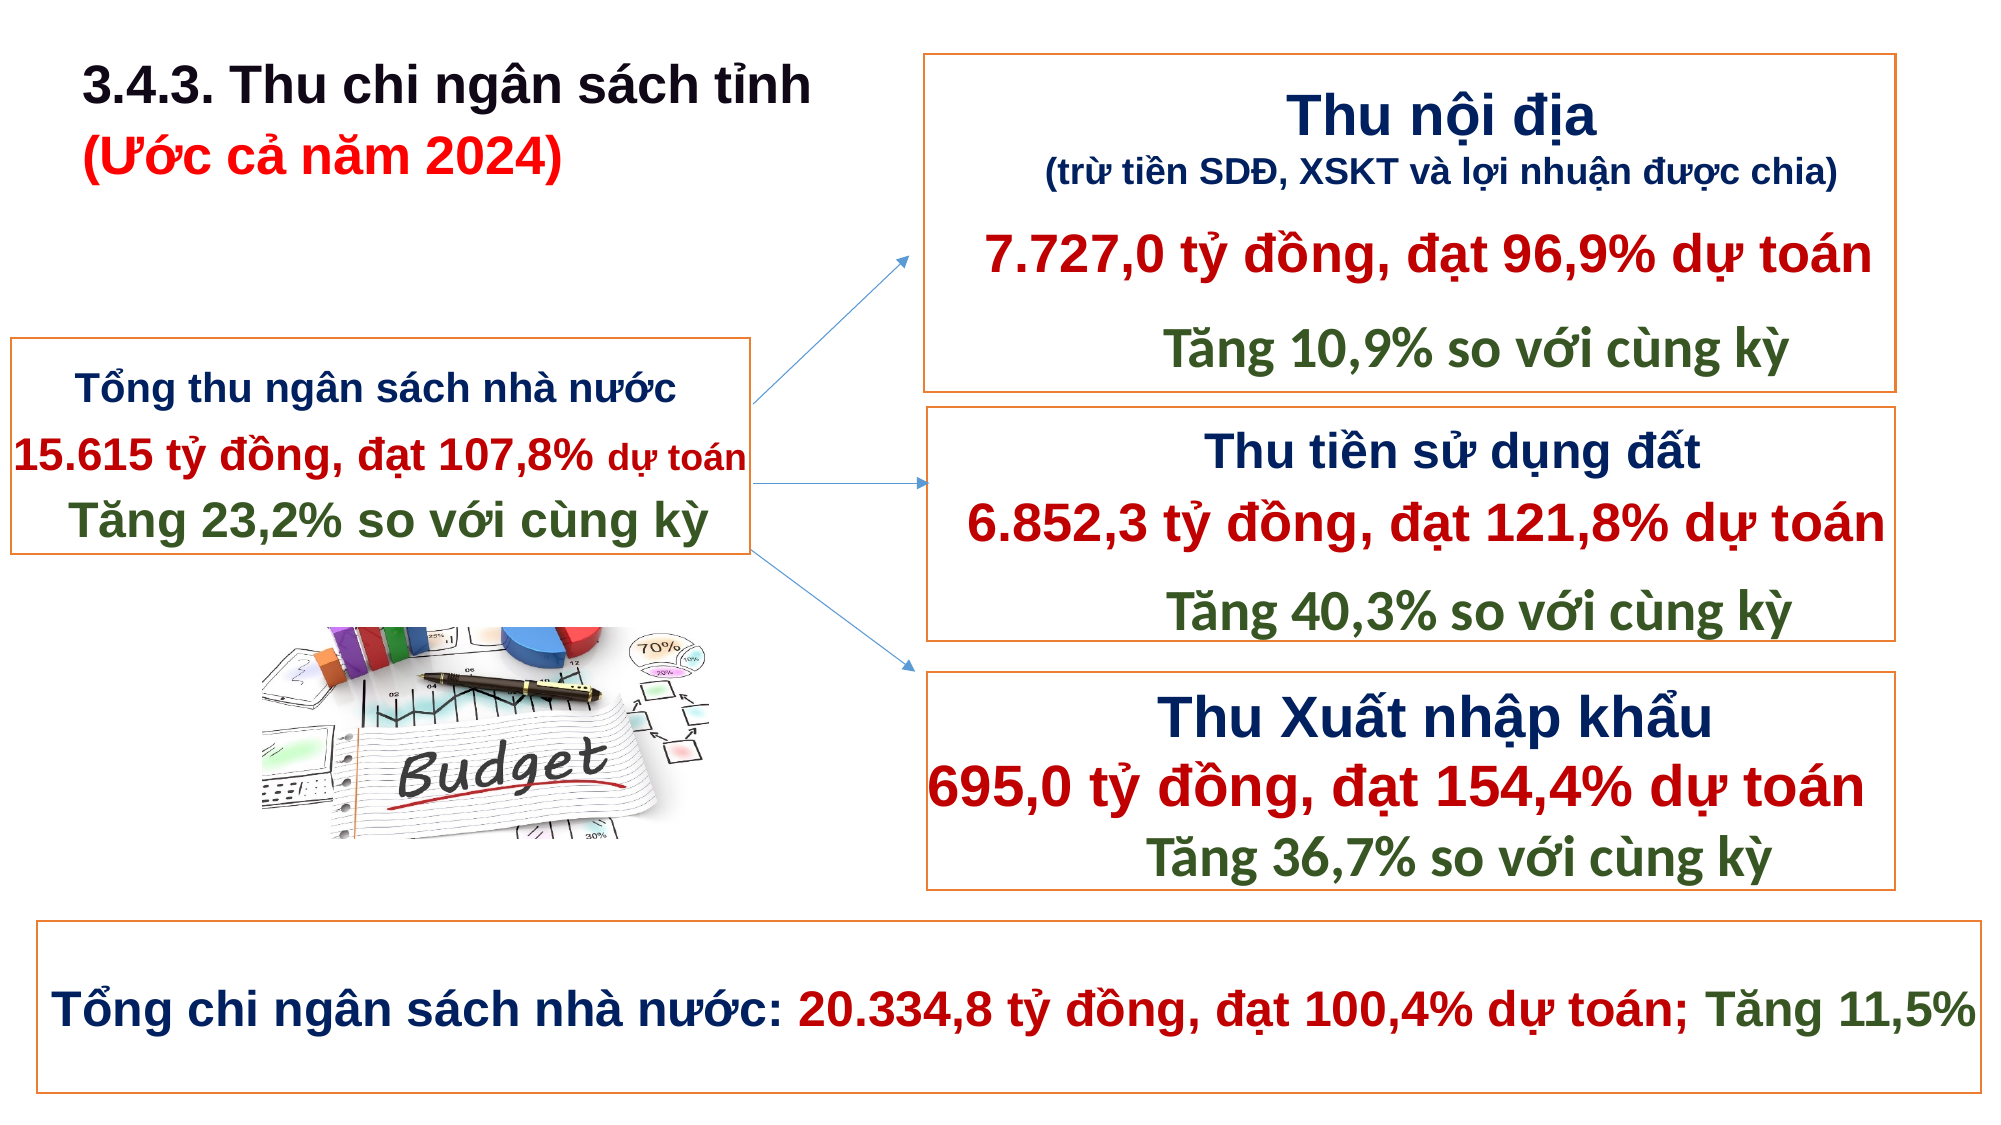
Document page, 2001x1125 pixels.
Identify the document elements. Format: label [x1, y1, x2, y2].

text_box [753, 255, 910, 405]
text_box [65, 42, 828, 194]
text_box [0, 337, 1909, 672]
text_box [902, 671, 1896, 896]
text_box [923, 53, 1897, 393]
picture [261, 627, 709, 839]
text_box [36, 920, 2000, 1094]
